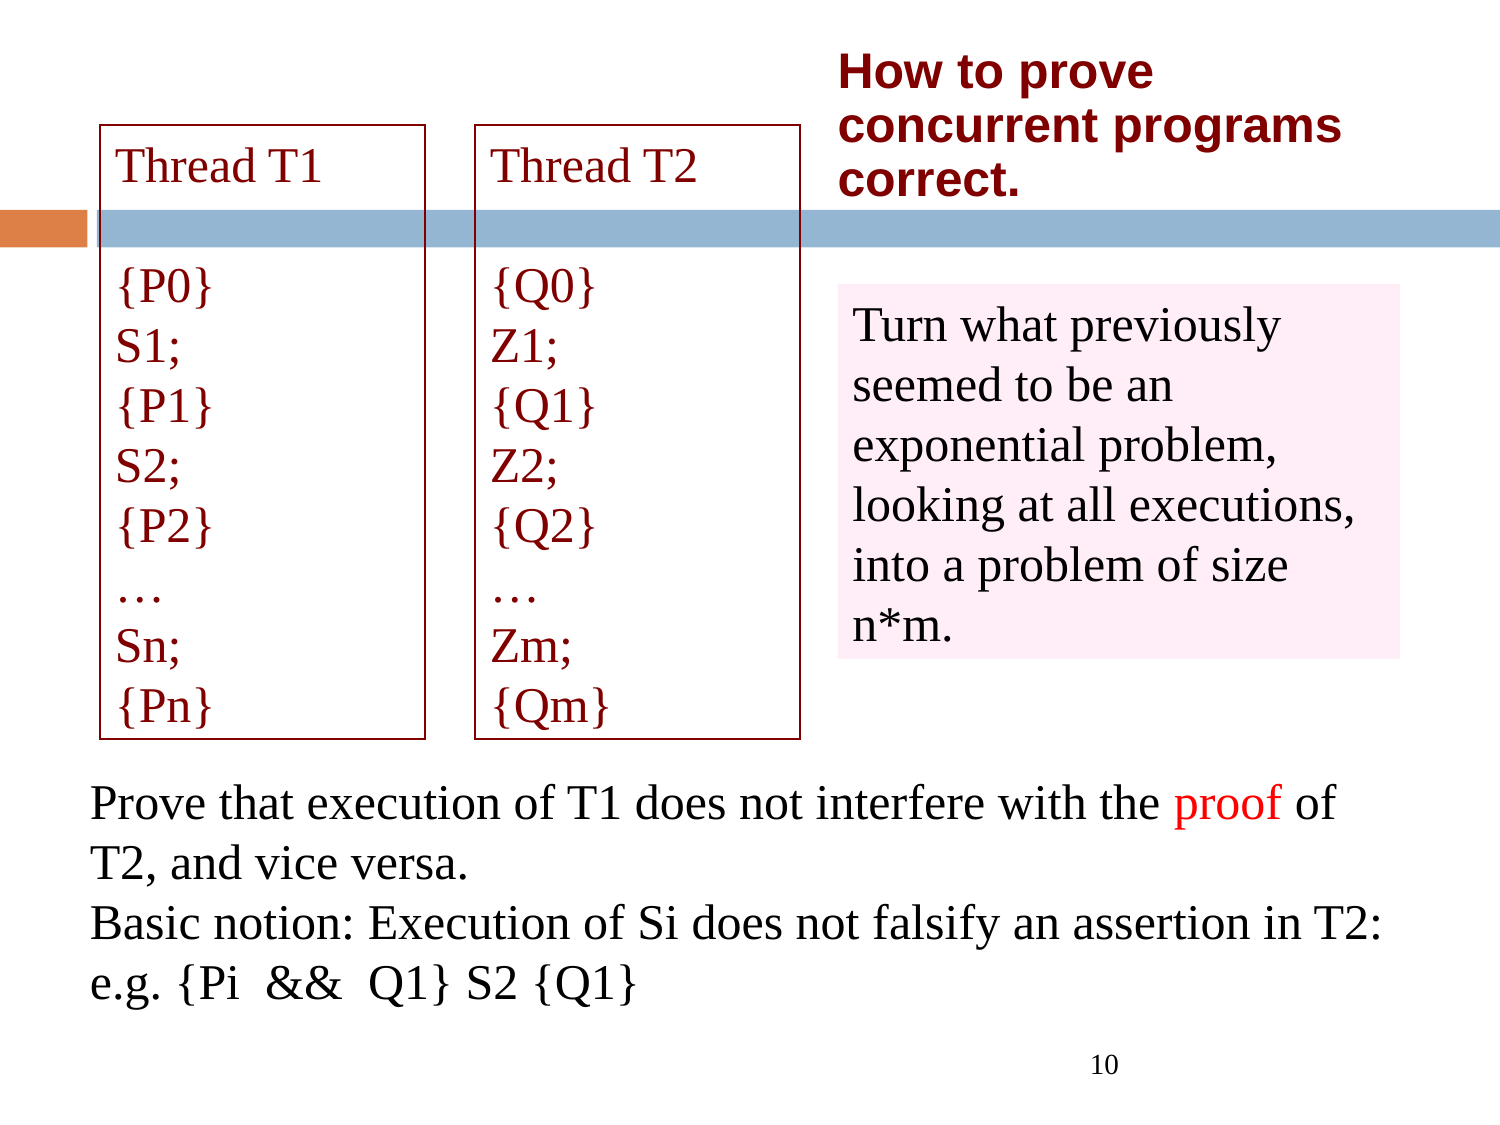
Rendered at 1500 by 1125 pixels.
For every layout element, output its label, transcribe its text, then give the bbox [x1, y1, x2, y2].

text_box Prove that execution of T1 does not interfere with the proof of T2, and vice versa. Basic notion: Execution of Si does not falsify an assertion in T2: e.g. {Pi && Q1} S2 {Q1} [74, 762, 1425, 1018]
title How to prove concurrent programs correct. [837, 62, 1388, 250]
text_box Turn what previously seemed to be an exponential problem, looking at all executions, into a problem of size n*m. [837, 283, 1400, 659]
text_box Thread T2 {Q0} Z1; {Q1} Z2; {Q2} … Zm; {Qm} [474, 124, 800, 740]
text_box Thread T1 {P0} S1; {P1} S2; {P2} … Sn; {Pn} [99, 124, 425, 740]
slide_number 10 [1074, 1025, 1388, 1100]
